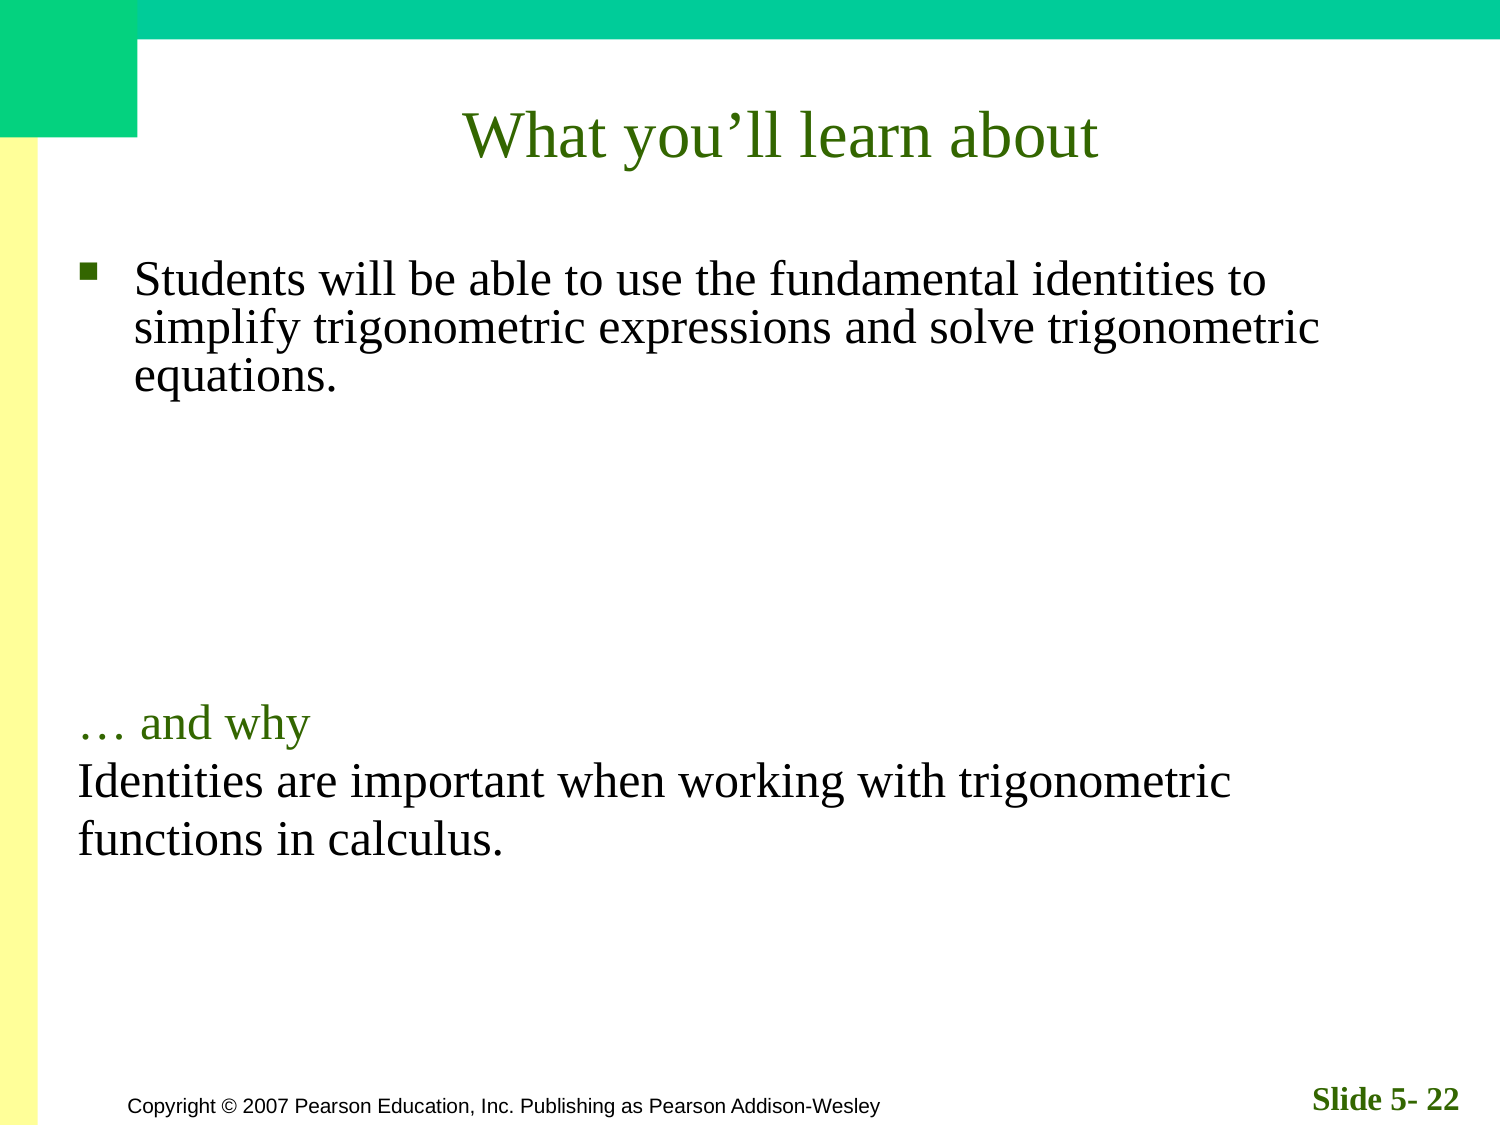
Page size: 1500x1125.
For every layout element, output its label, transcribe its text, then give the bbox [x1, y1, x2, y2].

slide_number Slide 5- 22 [1162, 1050, 1475, 1125]
title What you’ll learn about [174, 37, 1388, 225]
list Students will be able to use the fundamental identities to simplify trigonometric expressions and solve trigonometric equations. … and why Identities are important when working with trigonometric functions in calculus. [62, 249, 1413, 920]
